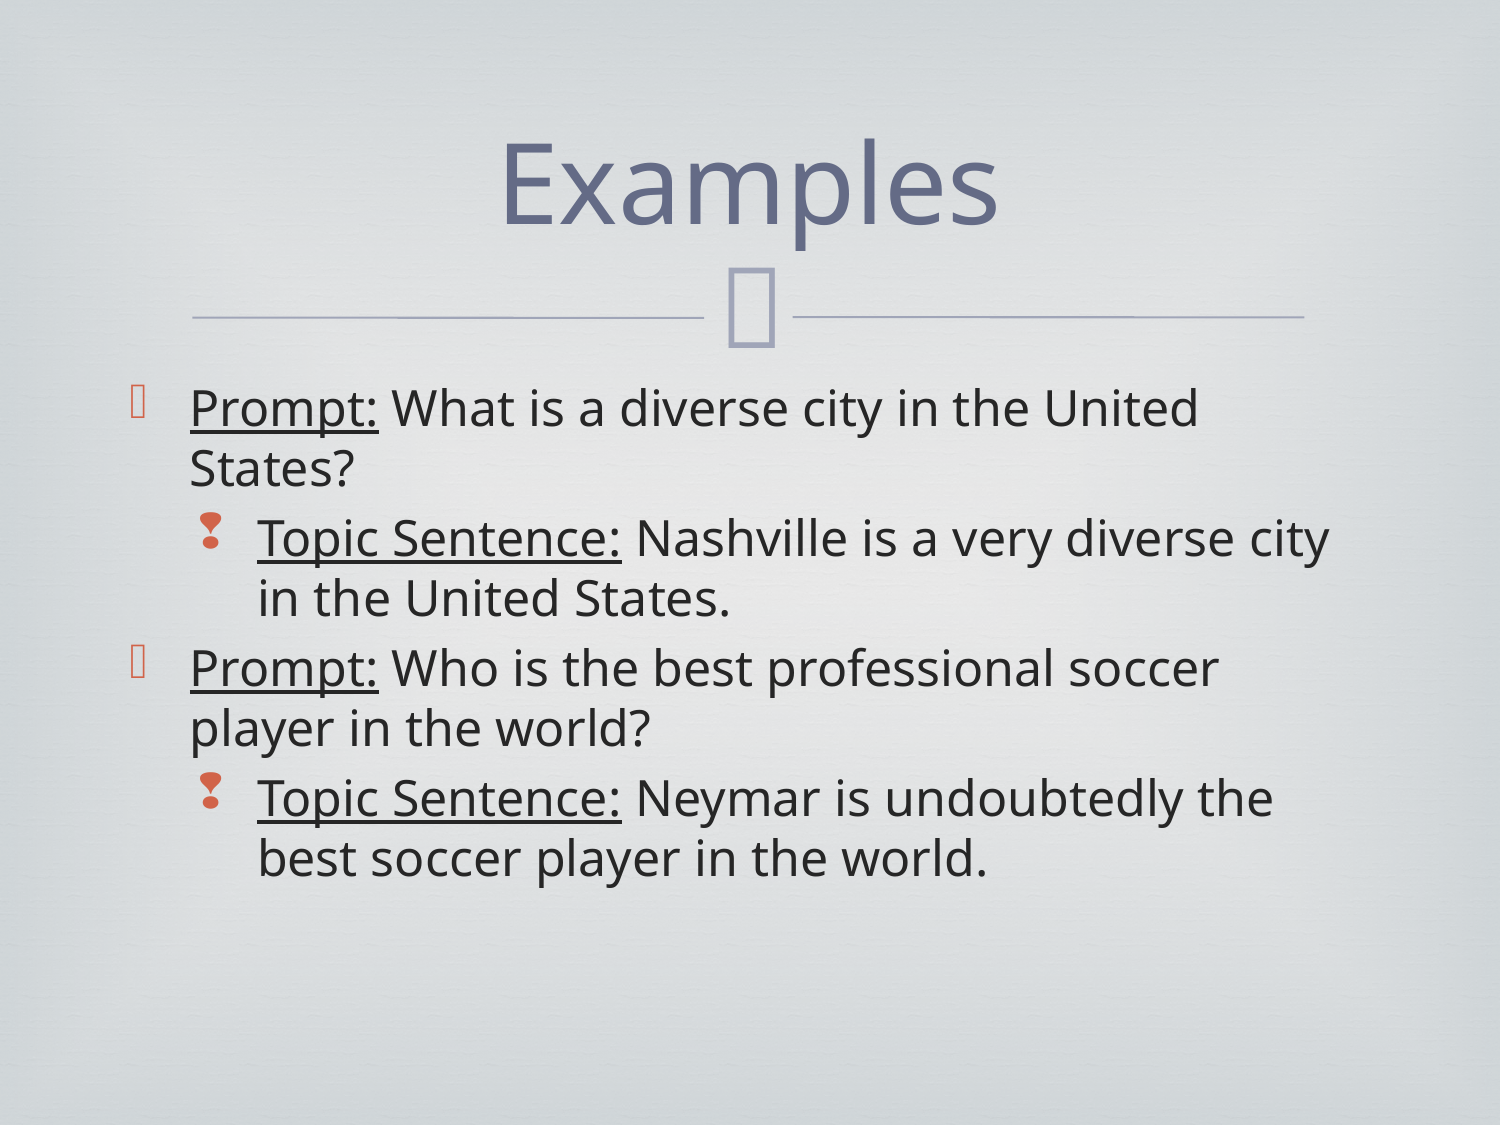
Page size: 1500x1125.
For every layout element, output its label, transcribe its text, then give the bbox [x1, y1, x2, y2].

list Prompt: What is a diverse city in the United States? Topic Sentence: Nashville is a very diverse city in the United States. Prompt: Who is the best professional soccer player in the world? Topic Sentence: Neymar is undoubtedly the best soccer player in the world. [114, 368, 1386, 1005]
title Examples [112, 93, 1386, 267]
